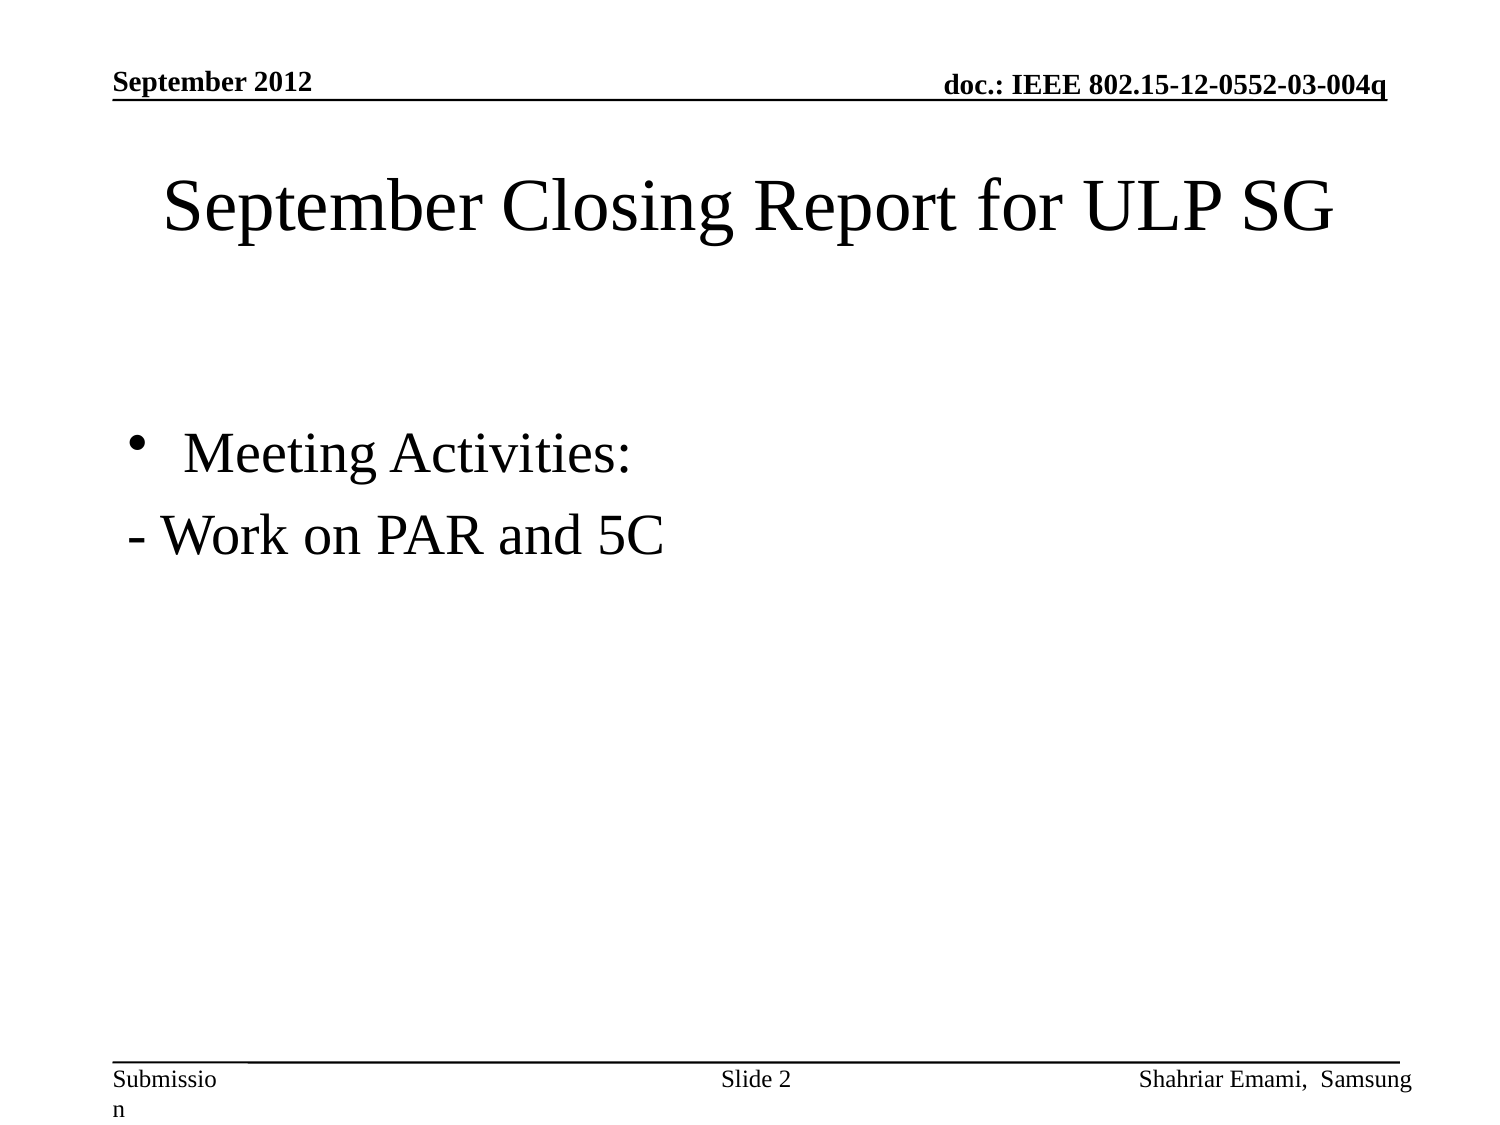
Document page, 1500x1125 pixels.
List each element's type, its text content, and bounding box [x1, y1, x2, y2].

footer Shahriar Emami, Samsung [899, 1061, 1413, 1093]
list Meeting Activities: - Work on PAR and 5C [112, 324, 1388, 1001]
title September Closing Report for ULP SG [112, 112, 1388, 288]
slide_number Slide 2 [712, 1061, 800, 1093]
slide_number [112, 61, 376, 98]
